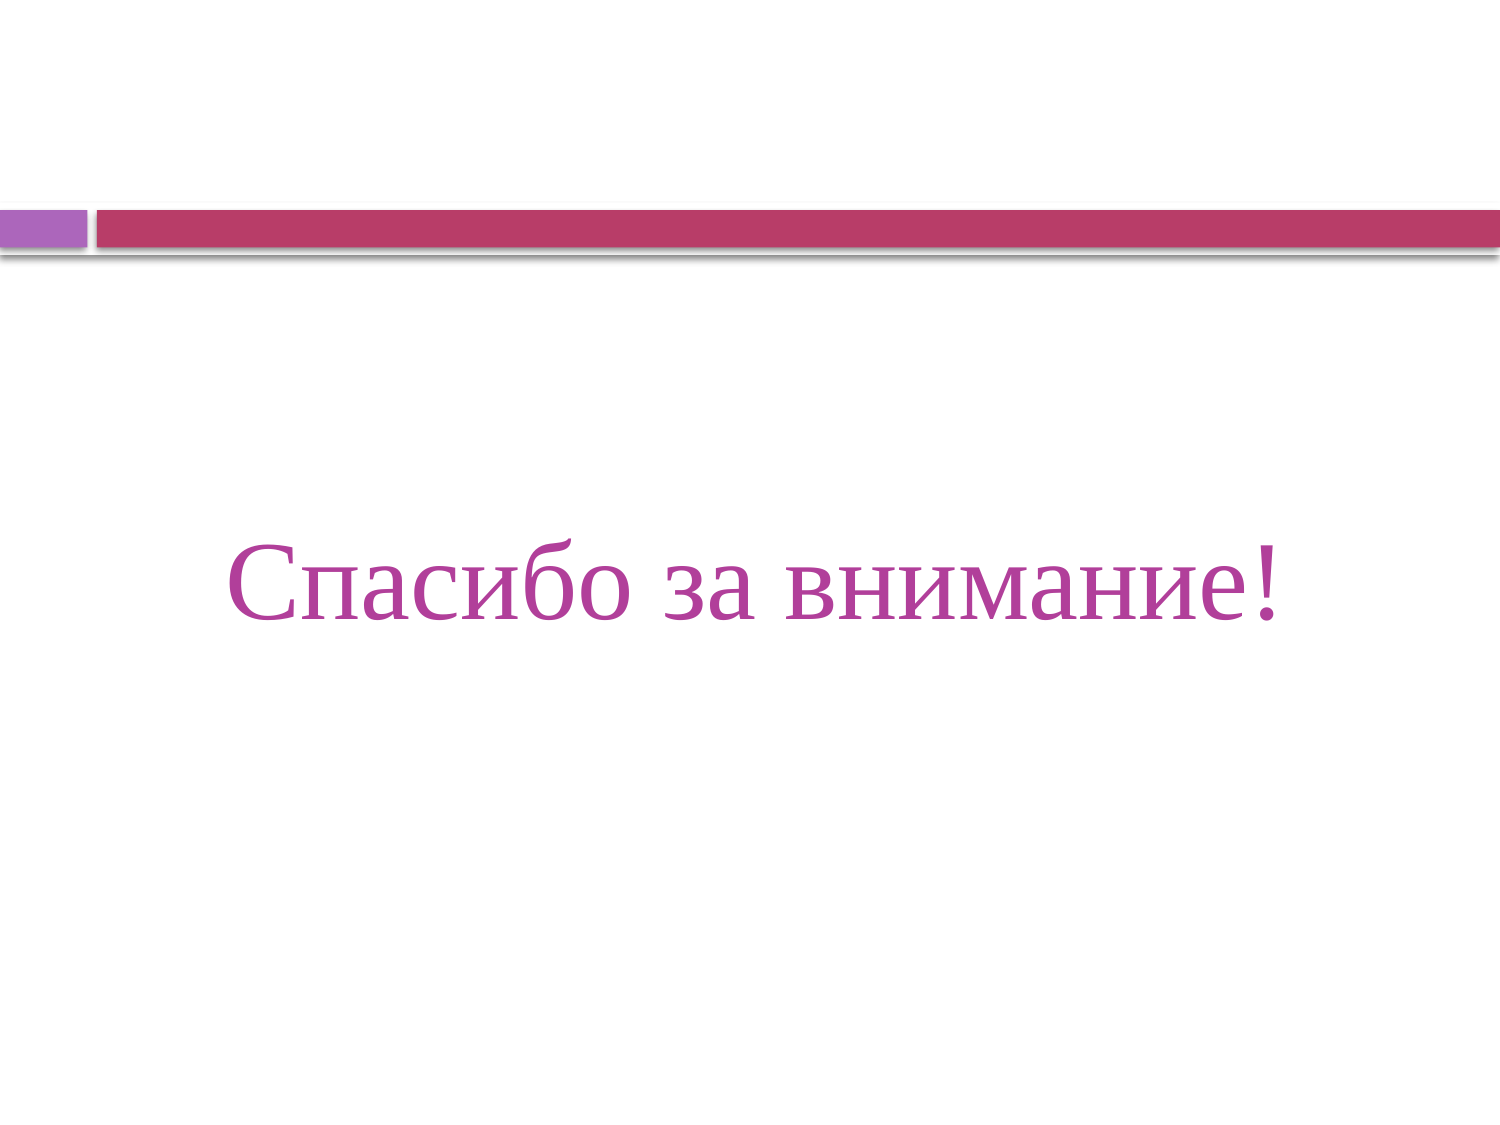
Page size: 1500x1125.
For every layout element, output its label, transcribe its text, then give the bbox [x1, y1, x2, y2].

title Спасибо за внимание! [210, 339, 1395, 809]
